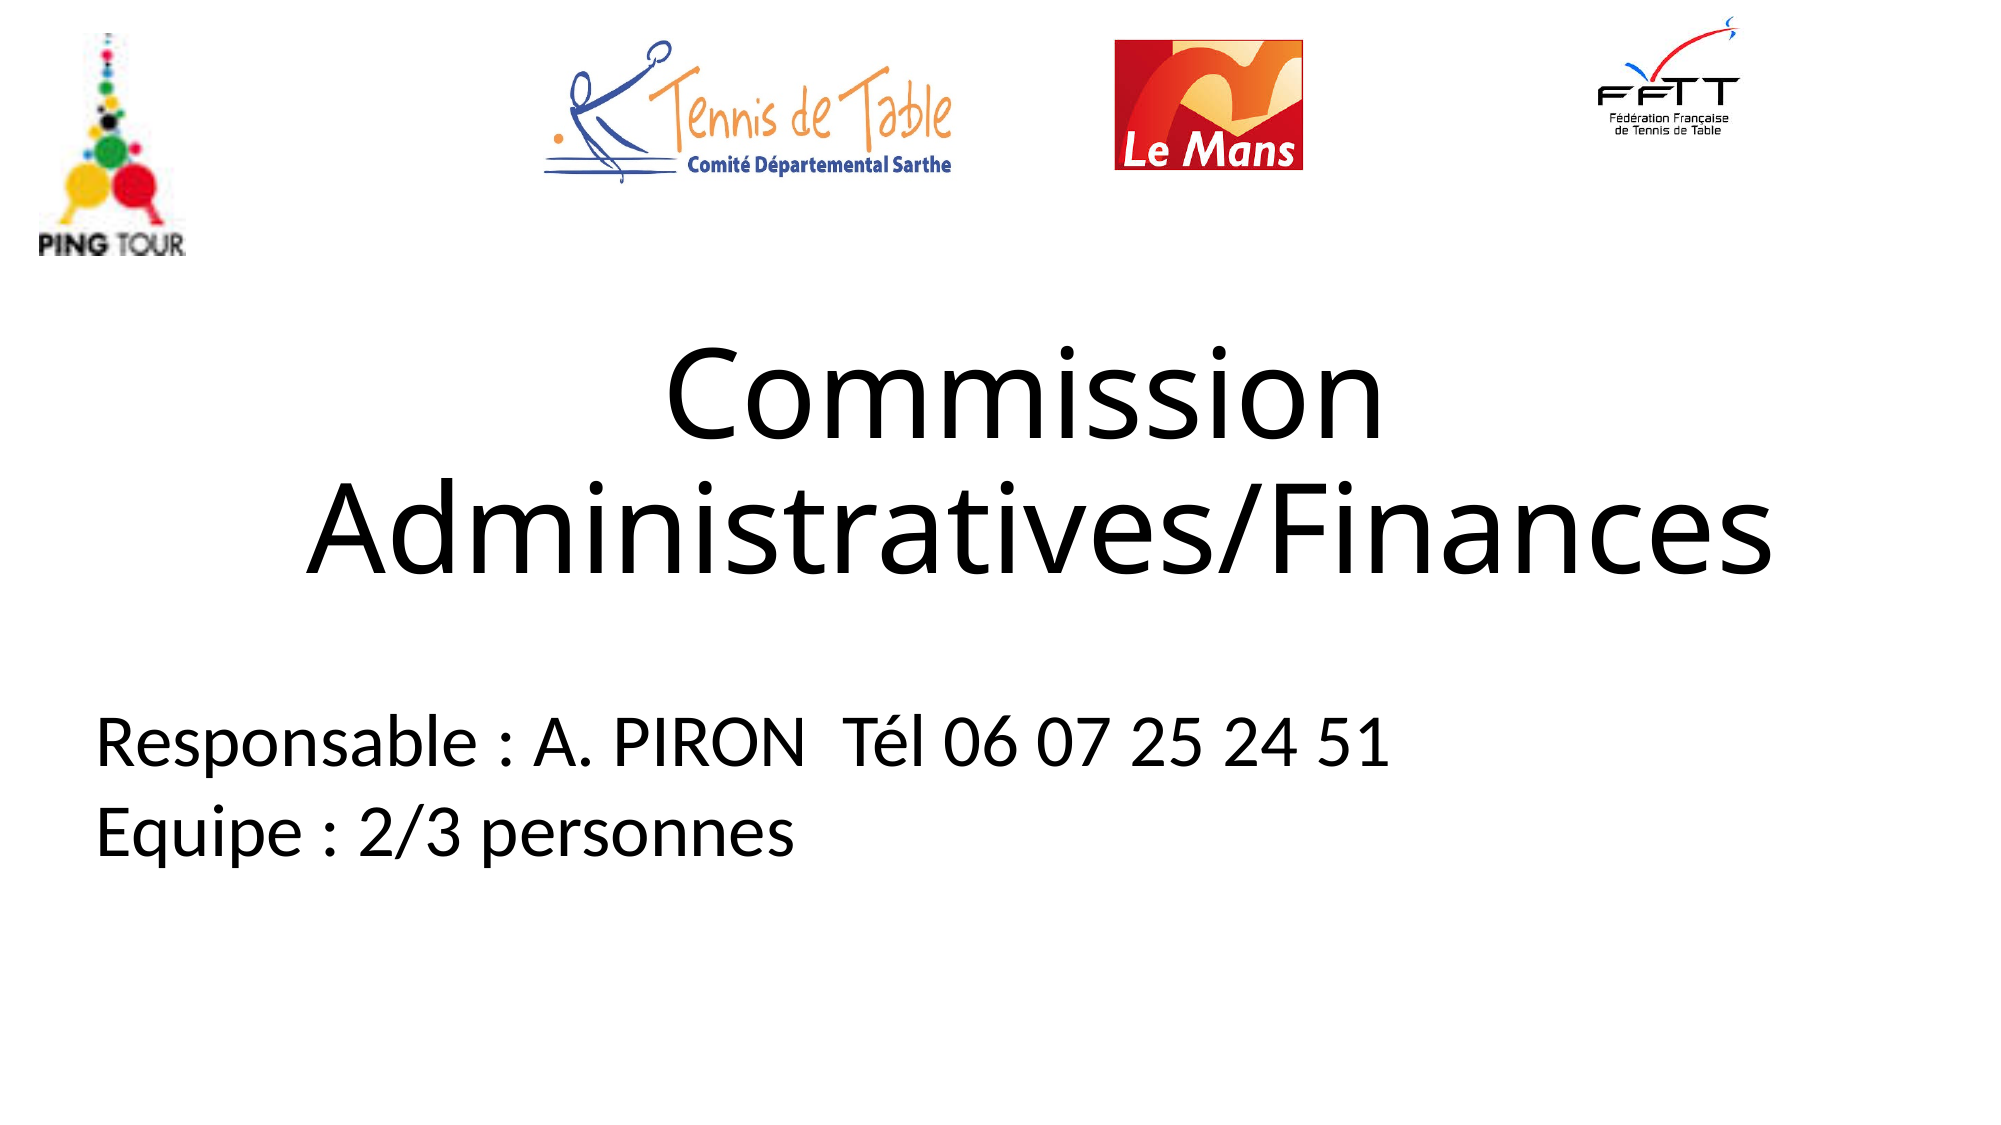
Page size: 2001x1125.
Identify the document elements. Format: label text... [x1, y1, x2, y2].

picture [1113, 38, 1304, 171]
picture [1574, 16, 1771, 144]
text_box Responsable : A. PIRON Tél 06 07 25 24 51 Equipe : 2/3 personnes [80, 683, 1905, 879]
title Commission Administratives/Finances [55, 331, 2000, 608]
picture [531, 38, 963, 186]
picture [39, 33, 186, 256]
